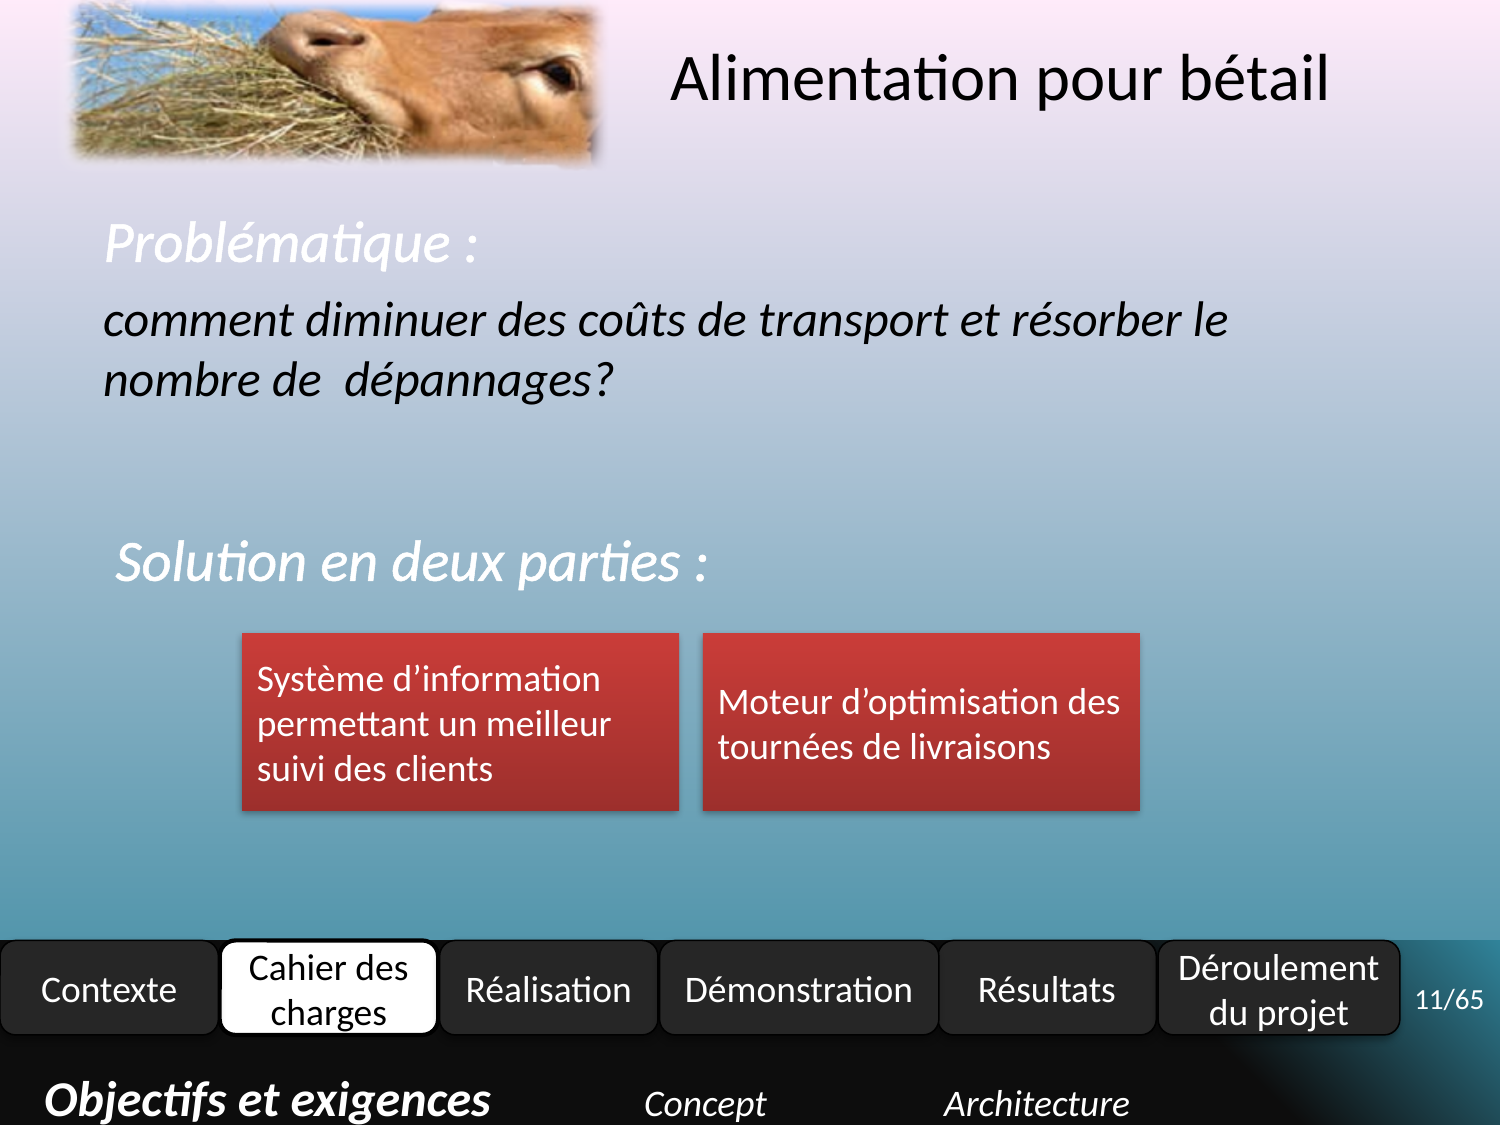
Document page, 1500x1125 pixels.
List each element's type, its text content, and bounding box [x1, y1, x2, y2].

text_box Système d’information permettant un meilleur suivi des clients [242, 634, 680, 811]
picture [52, 0, 609, 177]
text_box Problématique : [88, 196, 1500, 374]
text_box comment diminuer des coûts de transport et résorber le nombre de dépannages? [88, 278, 1270, 507]
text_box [0, 940, 1400, 1036]
list Alimentation pour bétail [655, 0, 1500, 154]
text_box 11/65 [1404, 972, 1500, 1023]
text_box Objectifs et exigences Concept Architecture [29, 1058, 1500, 1125]
text_box Solution en deux parties : [100, 515, 821, 634]
text_box Moteur d’optimisation des tournées de livraisons [702, 633, 1140, 811]
